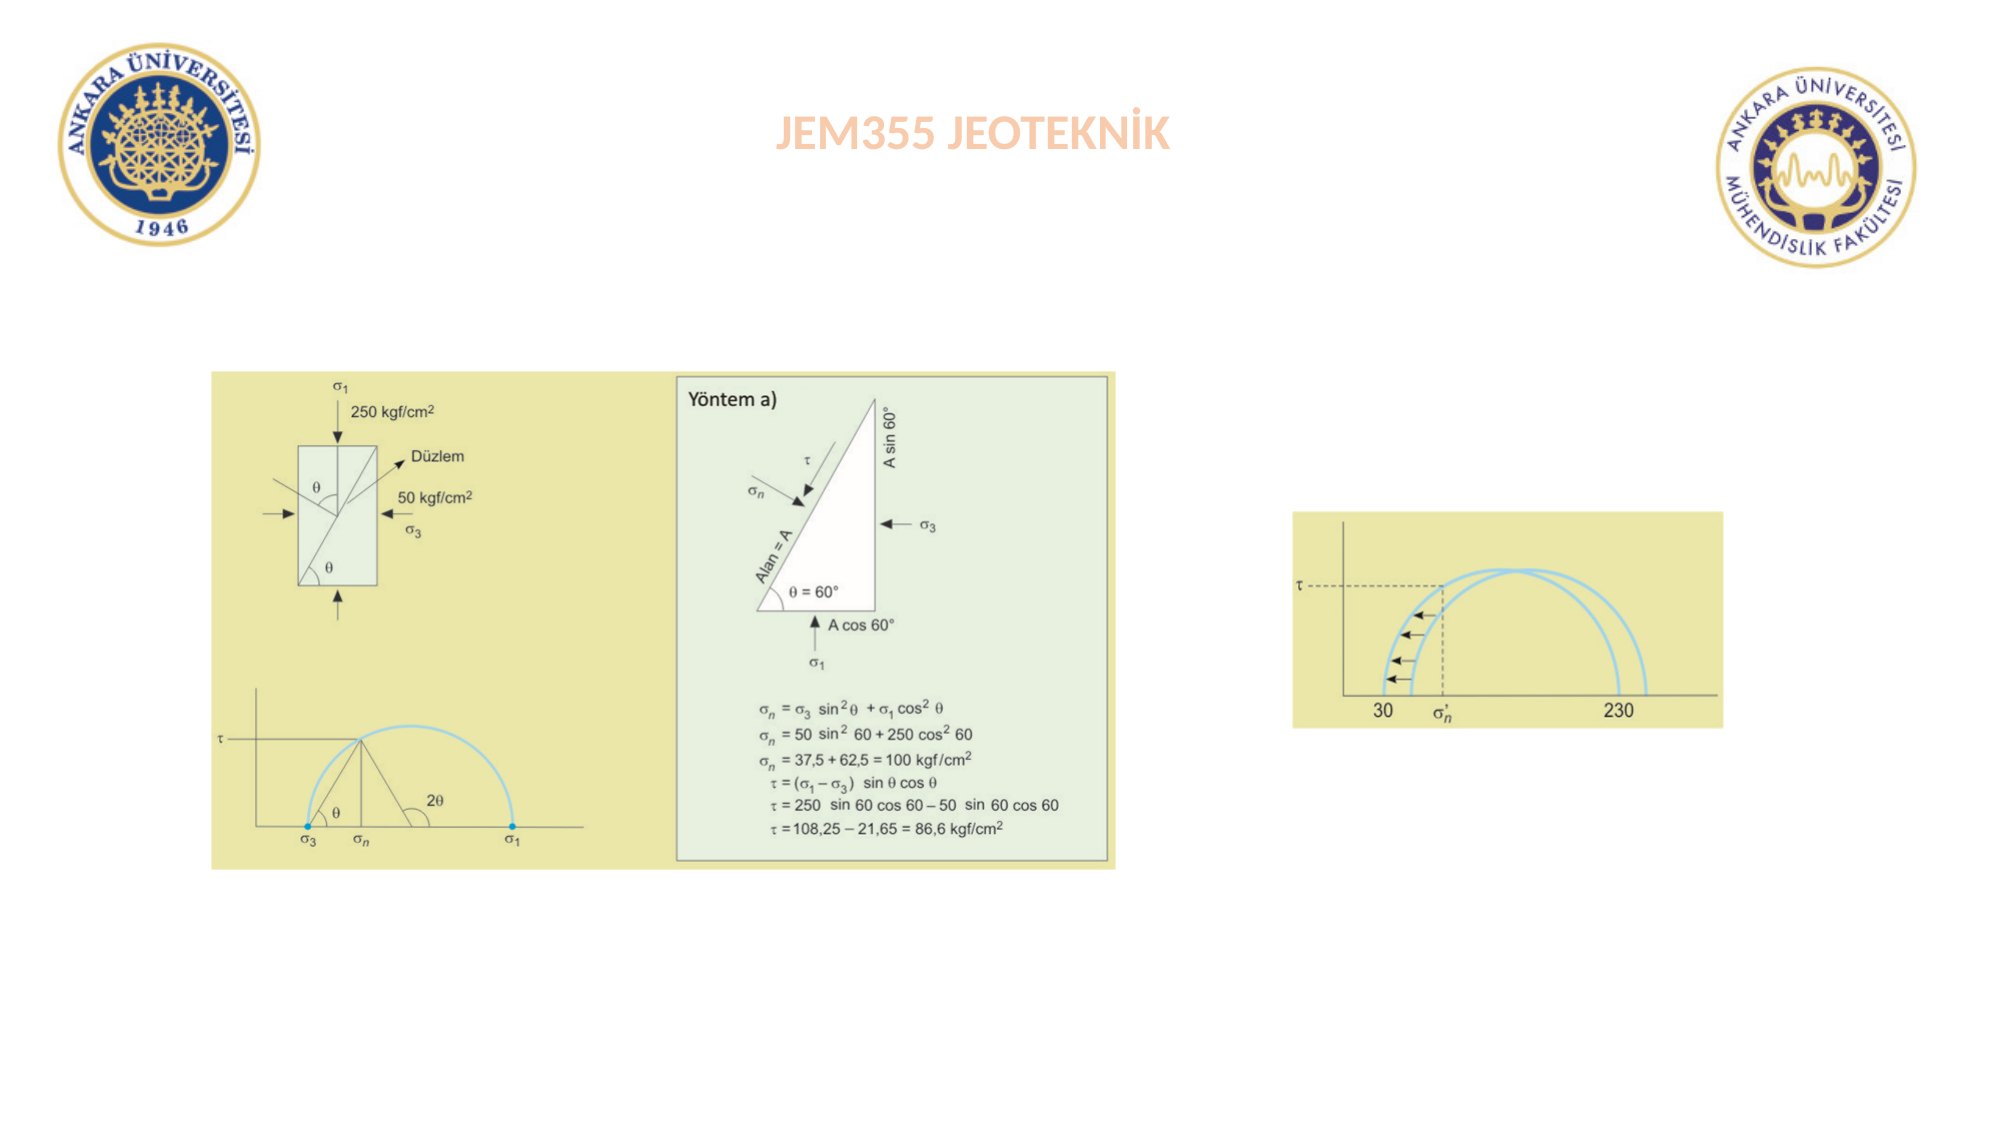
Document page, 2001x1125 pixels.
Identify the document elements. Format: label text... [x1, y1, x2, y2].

picture [211, 371, 1116, 870]
picture [49, 35, 269, 254]
picture [1292, 511, 1724, 730]
text_box JEM355 JEOTEKNİK [761, 91, 1195, 167]
picture [1712, 62, 1926, 274]
